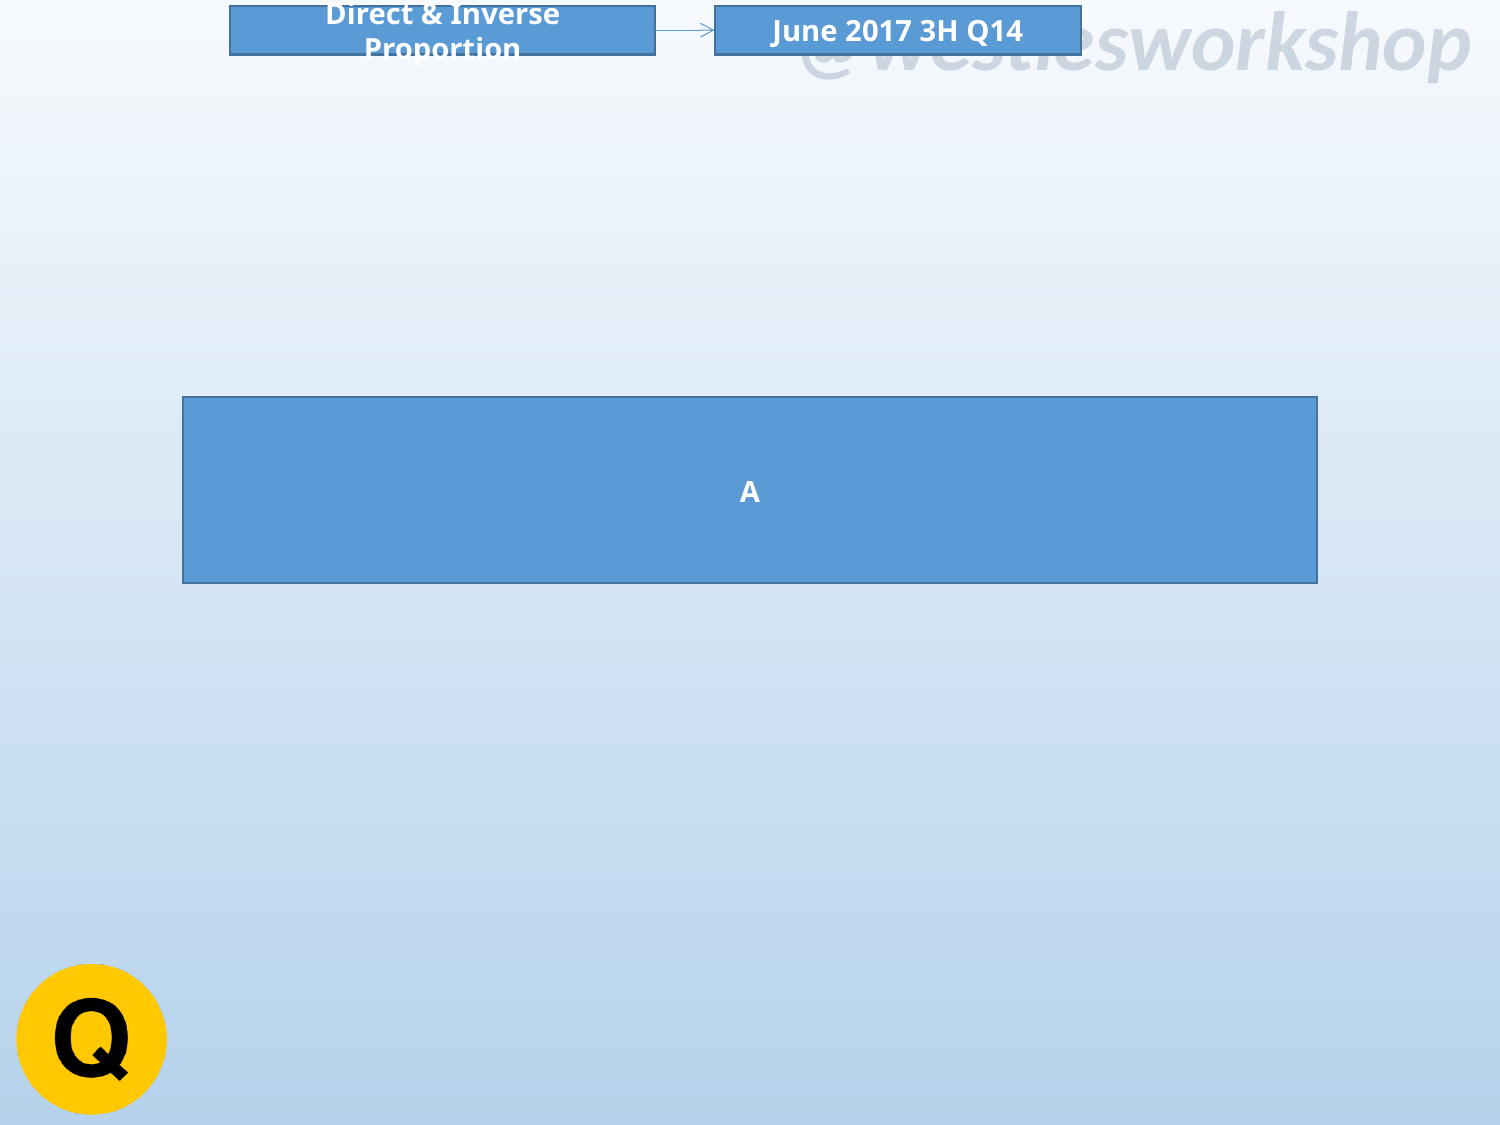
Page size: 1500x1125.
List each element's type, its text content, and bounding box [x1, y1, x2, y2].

picture [182, 397, 1317, 584]
text_box June 2017 3H Q14 [714, 5, 1082, 56]
picture [0, 940, 191, 1125]
text_box Direct & Inverse Proportion [229, 5, 656, 56]
